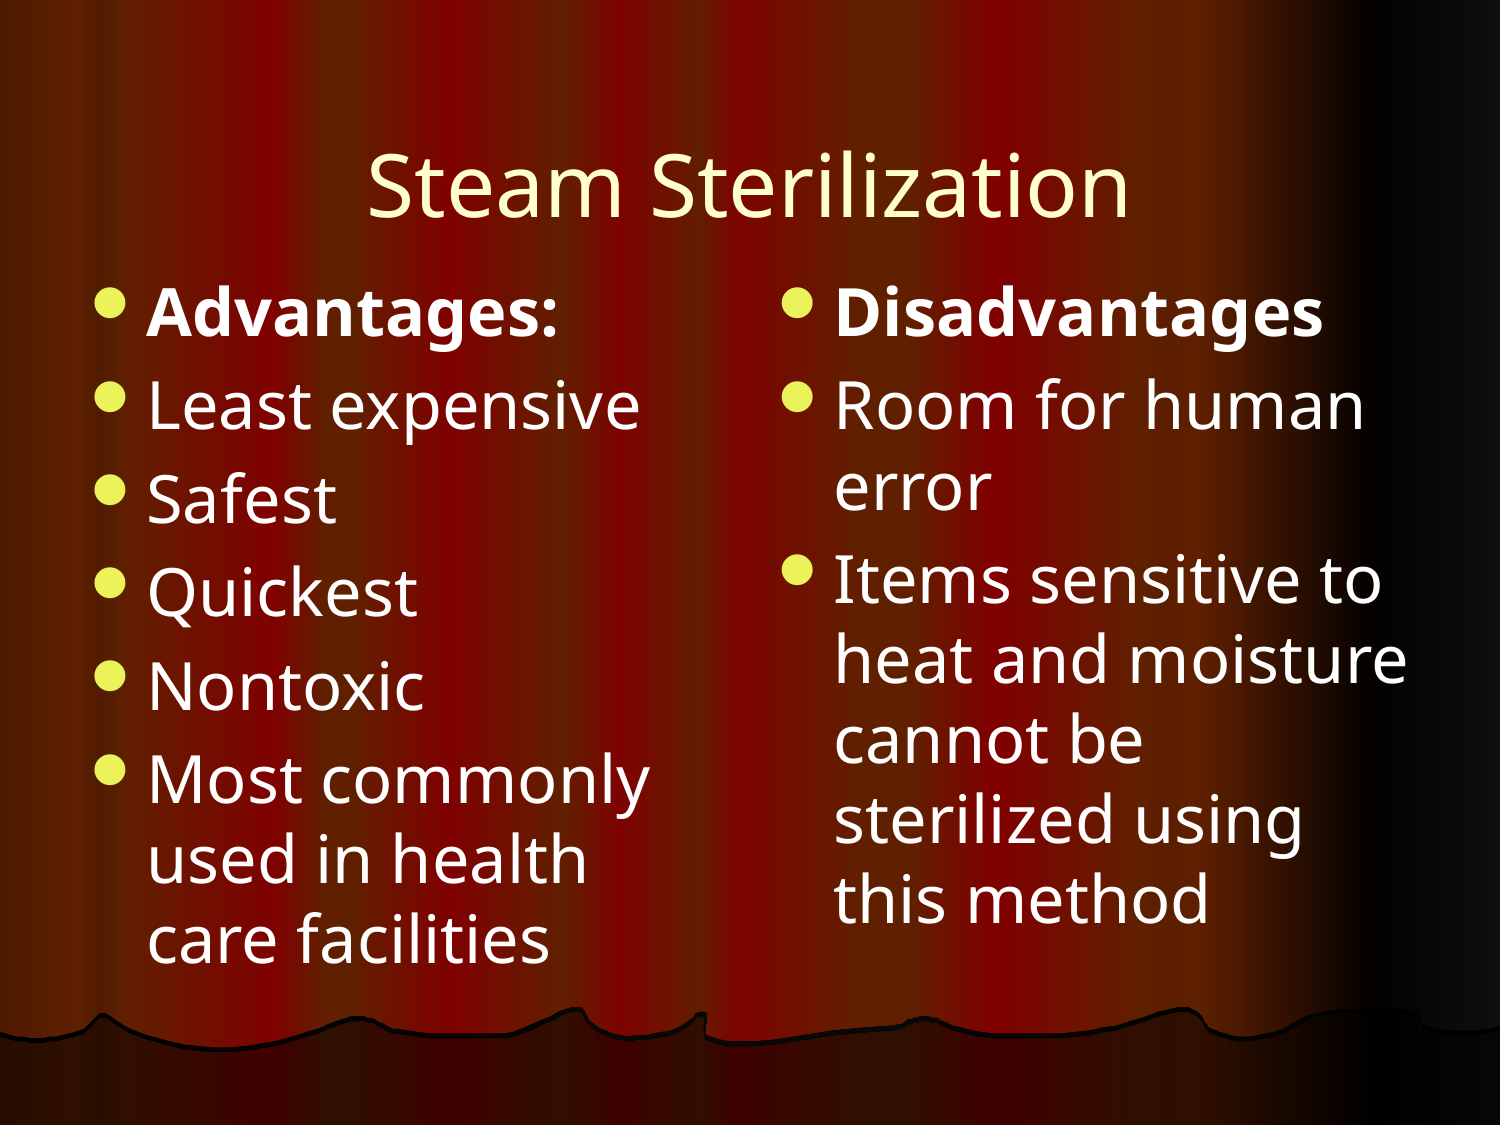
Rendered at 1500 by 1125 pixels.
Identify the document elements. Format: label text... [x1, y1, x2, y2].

list Disadvantages Room for human error Items sensitive to heat and moisture cannot be sterilized using this method [761, 262, 1426, 1006]
title Steam Sterilization [74, 132, 1426, 233]
list Advantages: Least expensive Safest Quickest Nontoxic Most commonly used in health care facilities [74, 262, 738, 1006]
